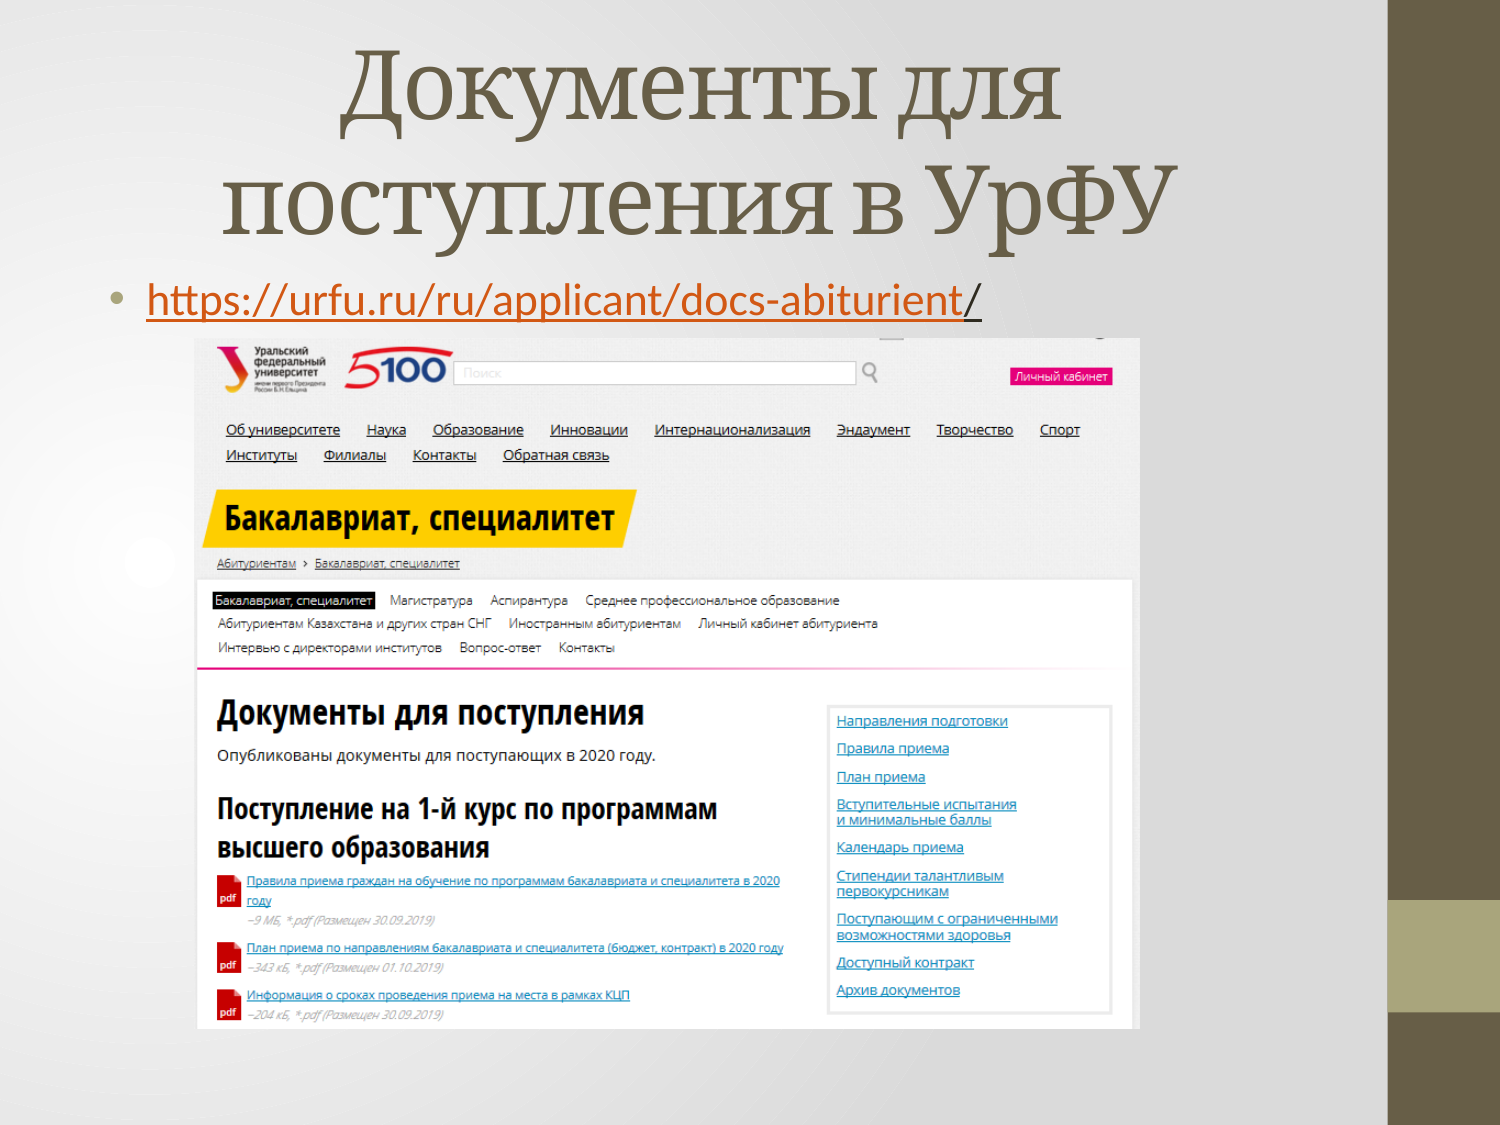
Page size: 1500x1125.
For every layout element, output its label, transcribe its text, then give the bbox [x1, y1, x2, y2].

title Документы для поступления в УрФУ [75, 45, 1325, 233]
picture [194, 337, 1141, 1029]
list https://urfu.ru/ru/applicant/docs-abiturient/ [75, 262, 1325, 1050]
